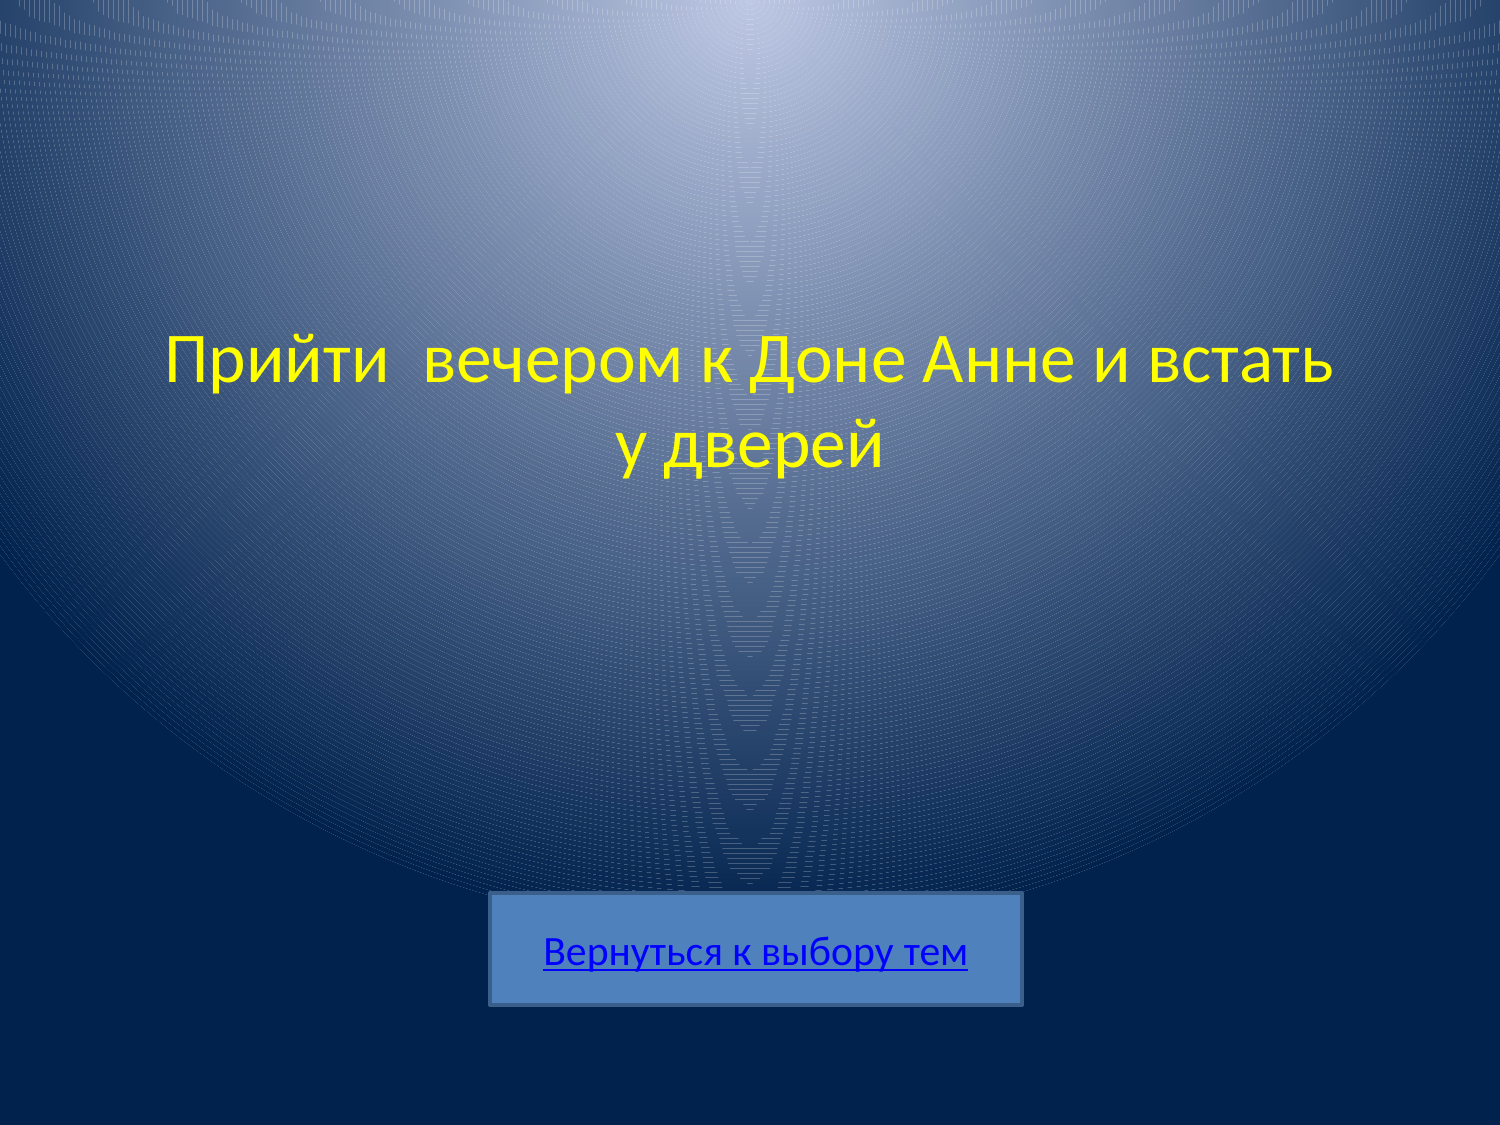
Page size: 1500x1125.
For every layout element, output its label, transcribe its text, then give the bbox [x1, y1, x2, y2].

title Прийти вечером к Доне Анне и встать у дверей [147, 302, 1353, 491]
